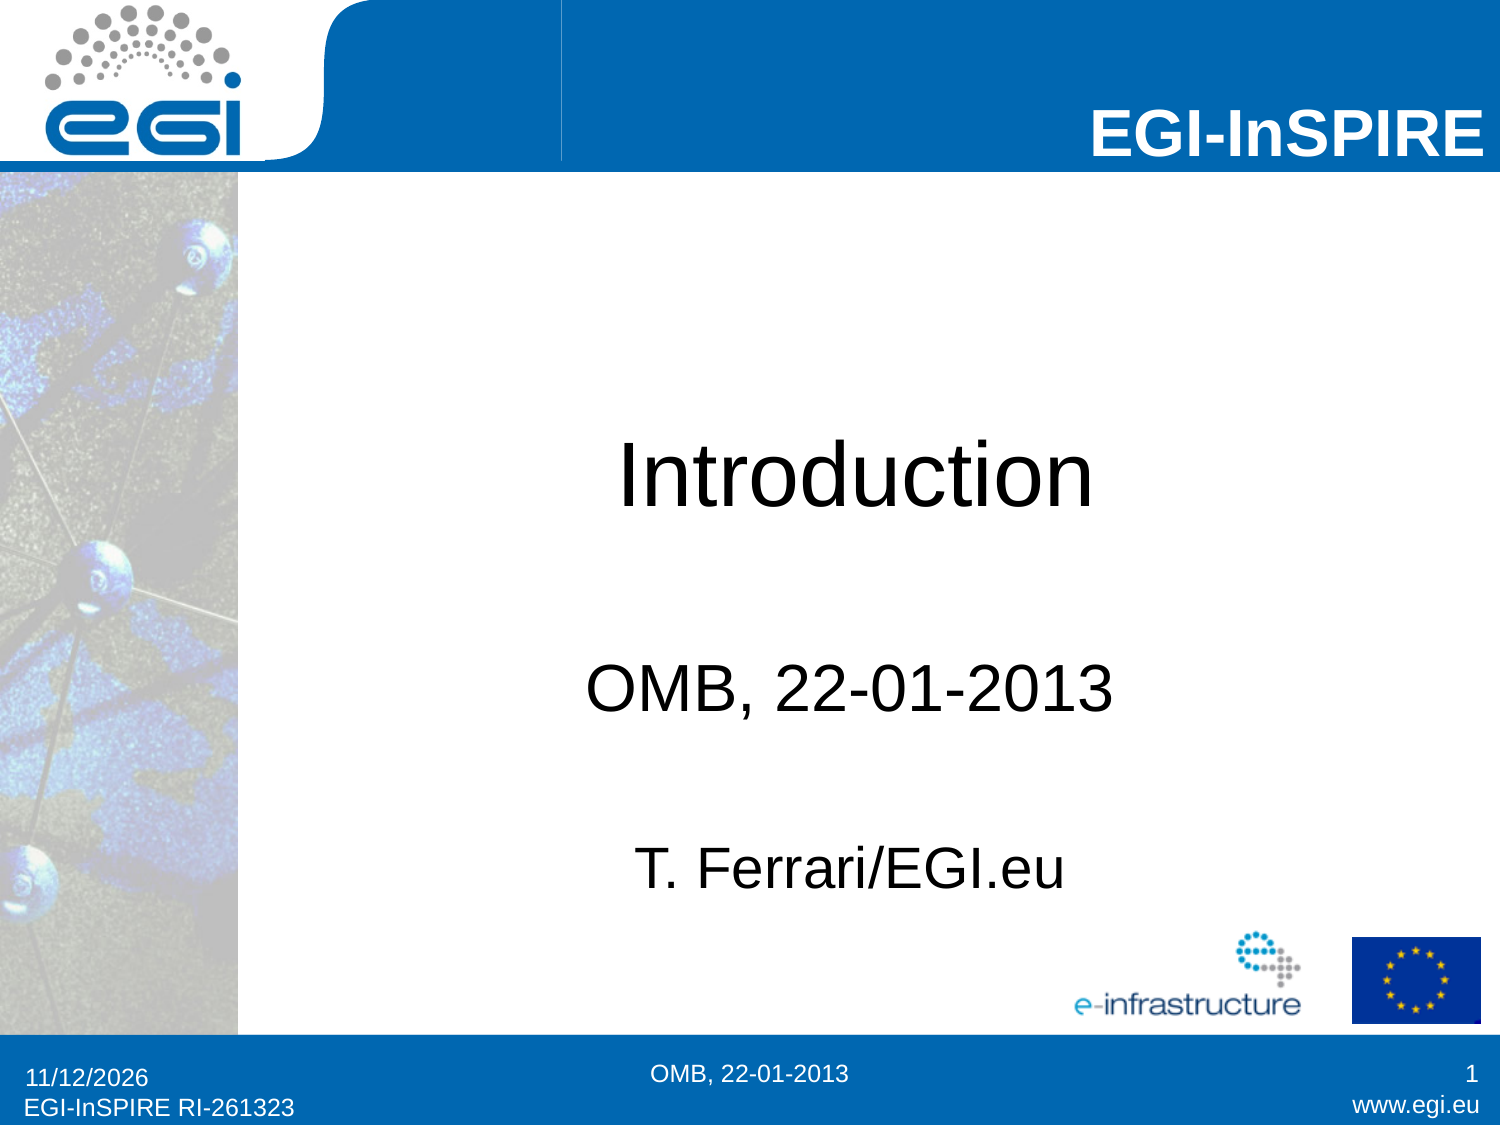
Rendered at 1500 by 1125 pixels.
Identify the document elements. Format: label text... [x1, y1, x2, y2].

title Introduction [265, 349, 1447, 591]
picture [1352, 937, 1481, 1024]
picture [0, 172, 238, 1034]
footer OMB, 22-01-2013 [512, 1042, 988, 1103]
picture [0, 0, 265, 161]
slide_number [10, 1046, 361, 1106]
subtitle OMB, 22-01-2013 T. Ferrari/EGI.eu [371, 637, 1329, 858]
slide_number 1 [1144, 1042, 1495, 1103]
picture [1069, 925, 1307, 1022]
